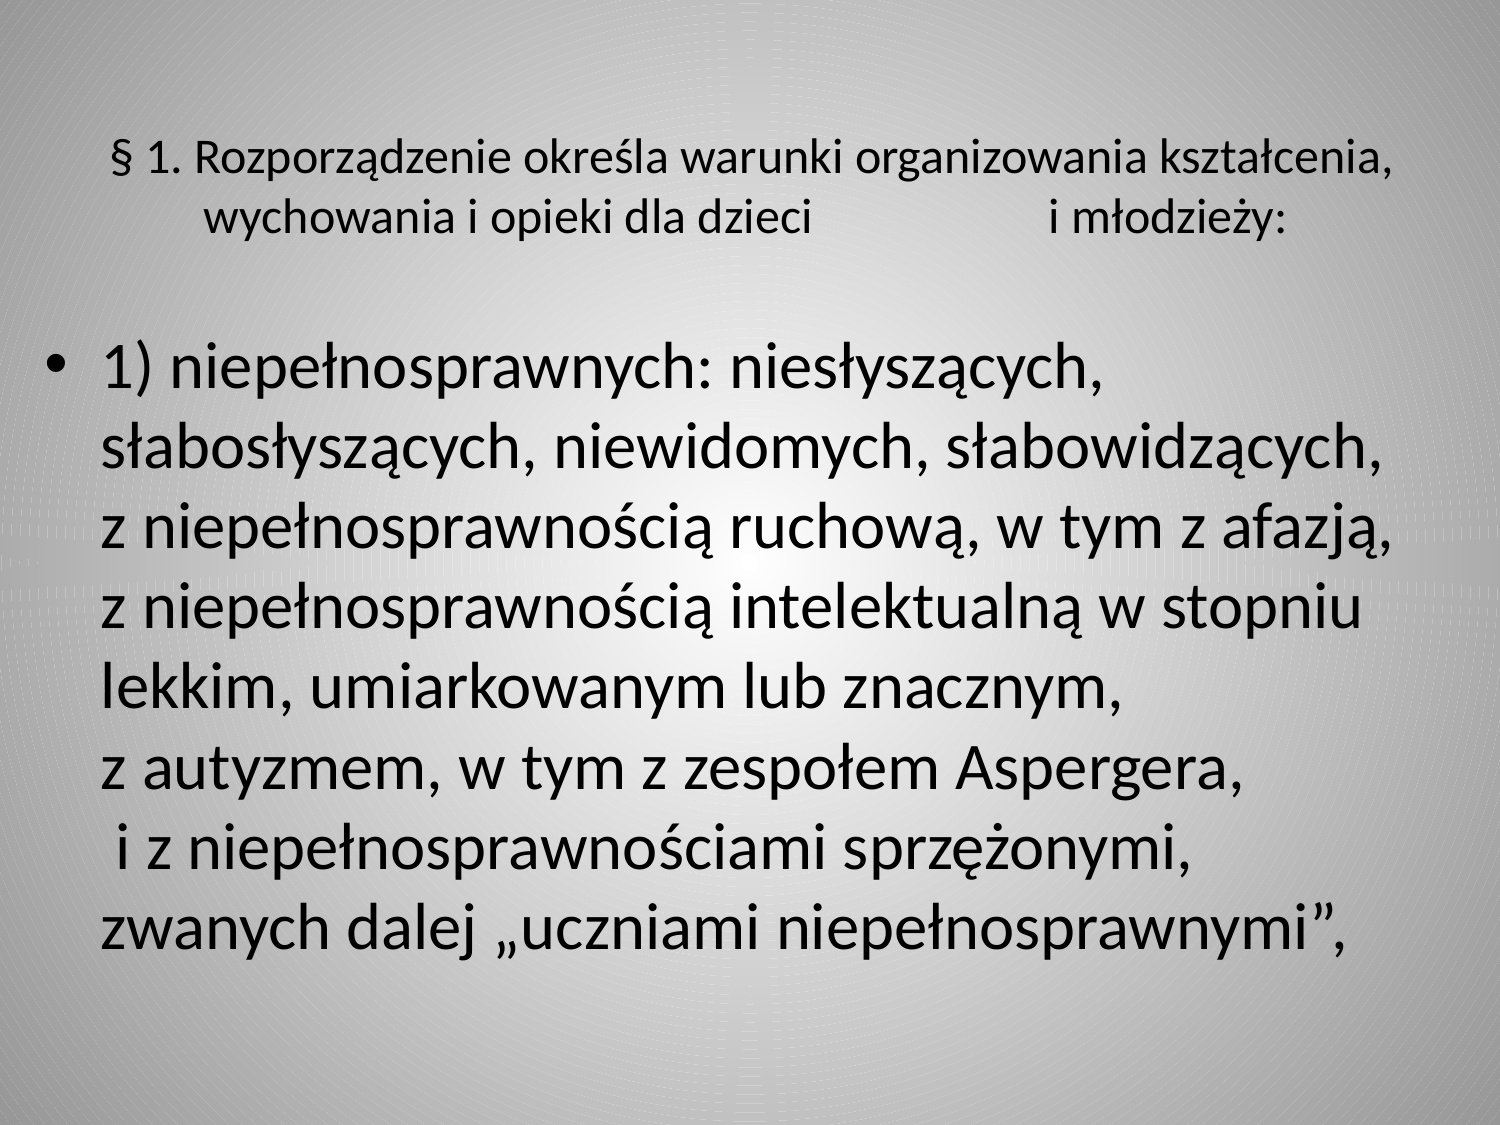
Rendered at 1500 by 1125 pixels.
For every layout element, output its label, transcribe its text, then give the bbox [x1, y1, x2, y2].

title § 1. Rozporządzenie określa warunki organizowania kształcenia, wychowania i opieki dla dzieci i młodzieży: [76, 90, 1427, 278]
list 1) niepełnosprawnych: niesłyszących, słabosłyszących, niewidomych, słabowidzących, z niepełnosprawnością ruchową, w tym z afazją, z niepełnosprawnością intelektualną w stopniu lekkim, umiarkowanym lub znacznym, z autyzmem, w tym z zespołem Aspergera, i z niepełnosprawnościami sprzężonymi, zwanych dalej „uczniami niepełnosprawnymi”, [29, 314, 1447, 1005]
